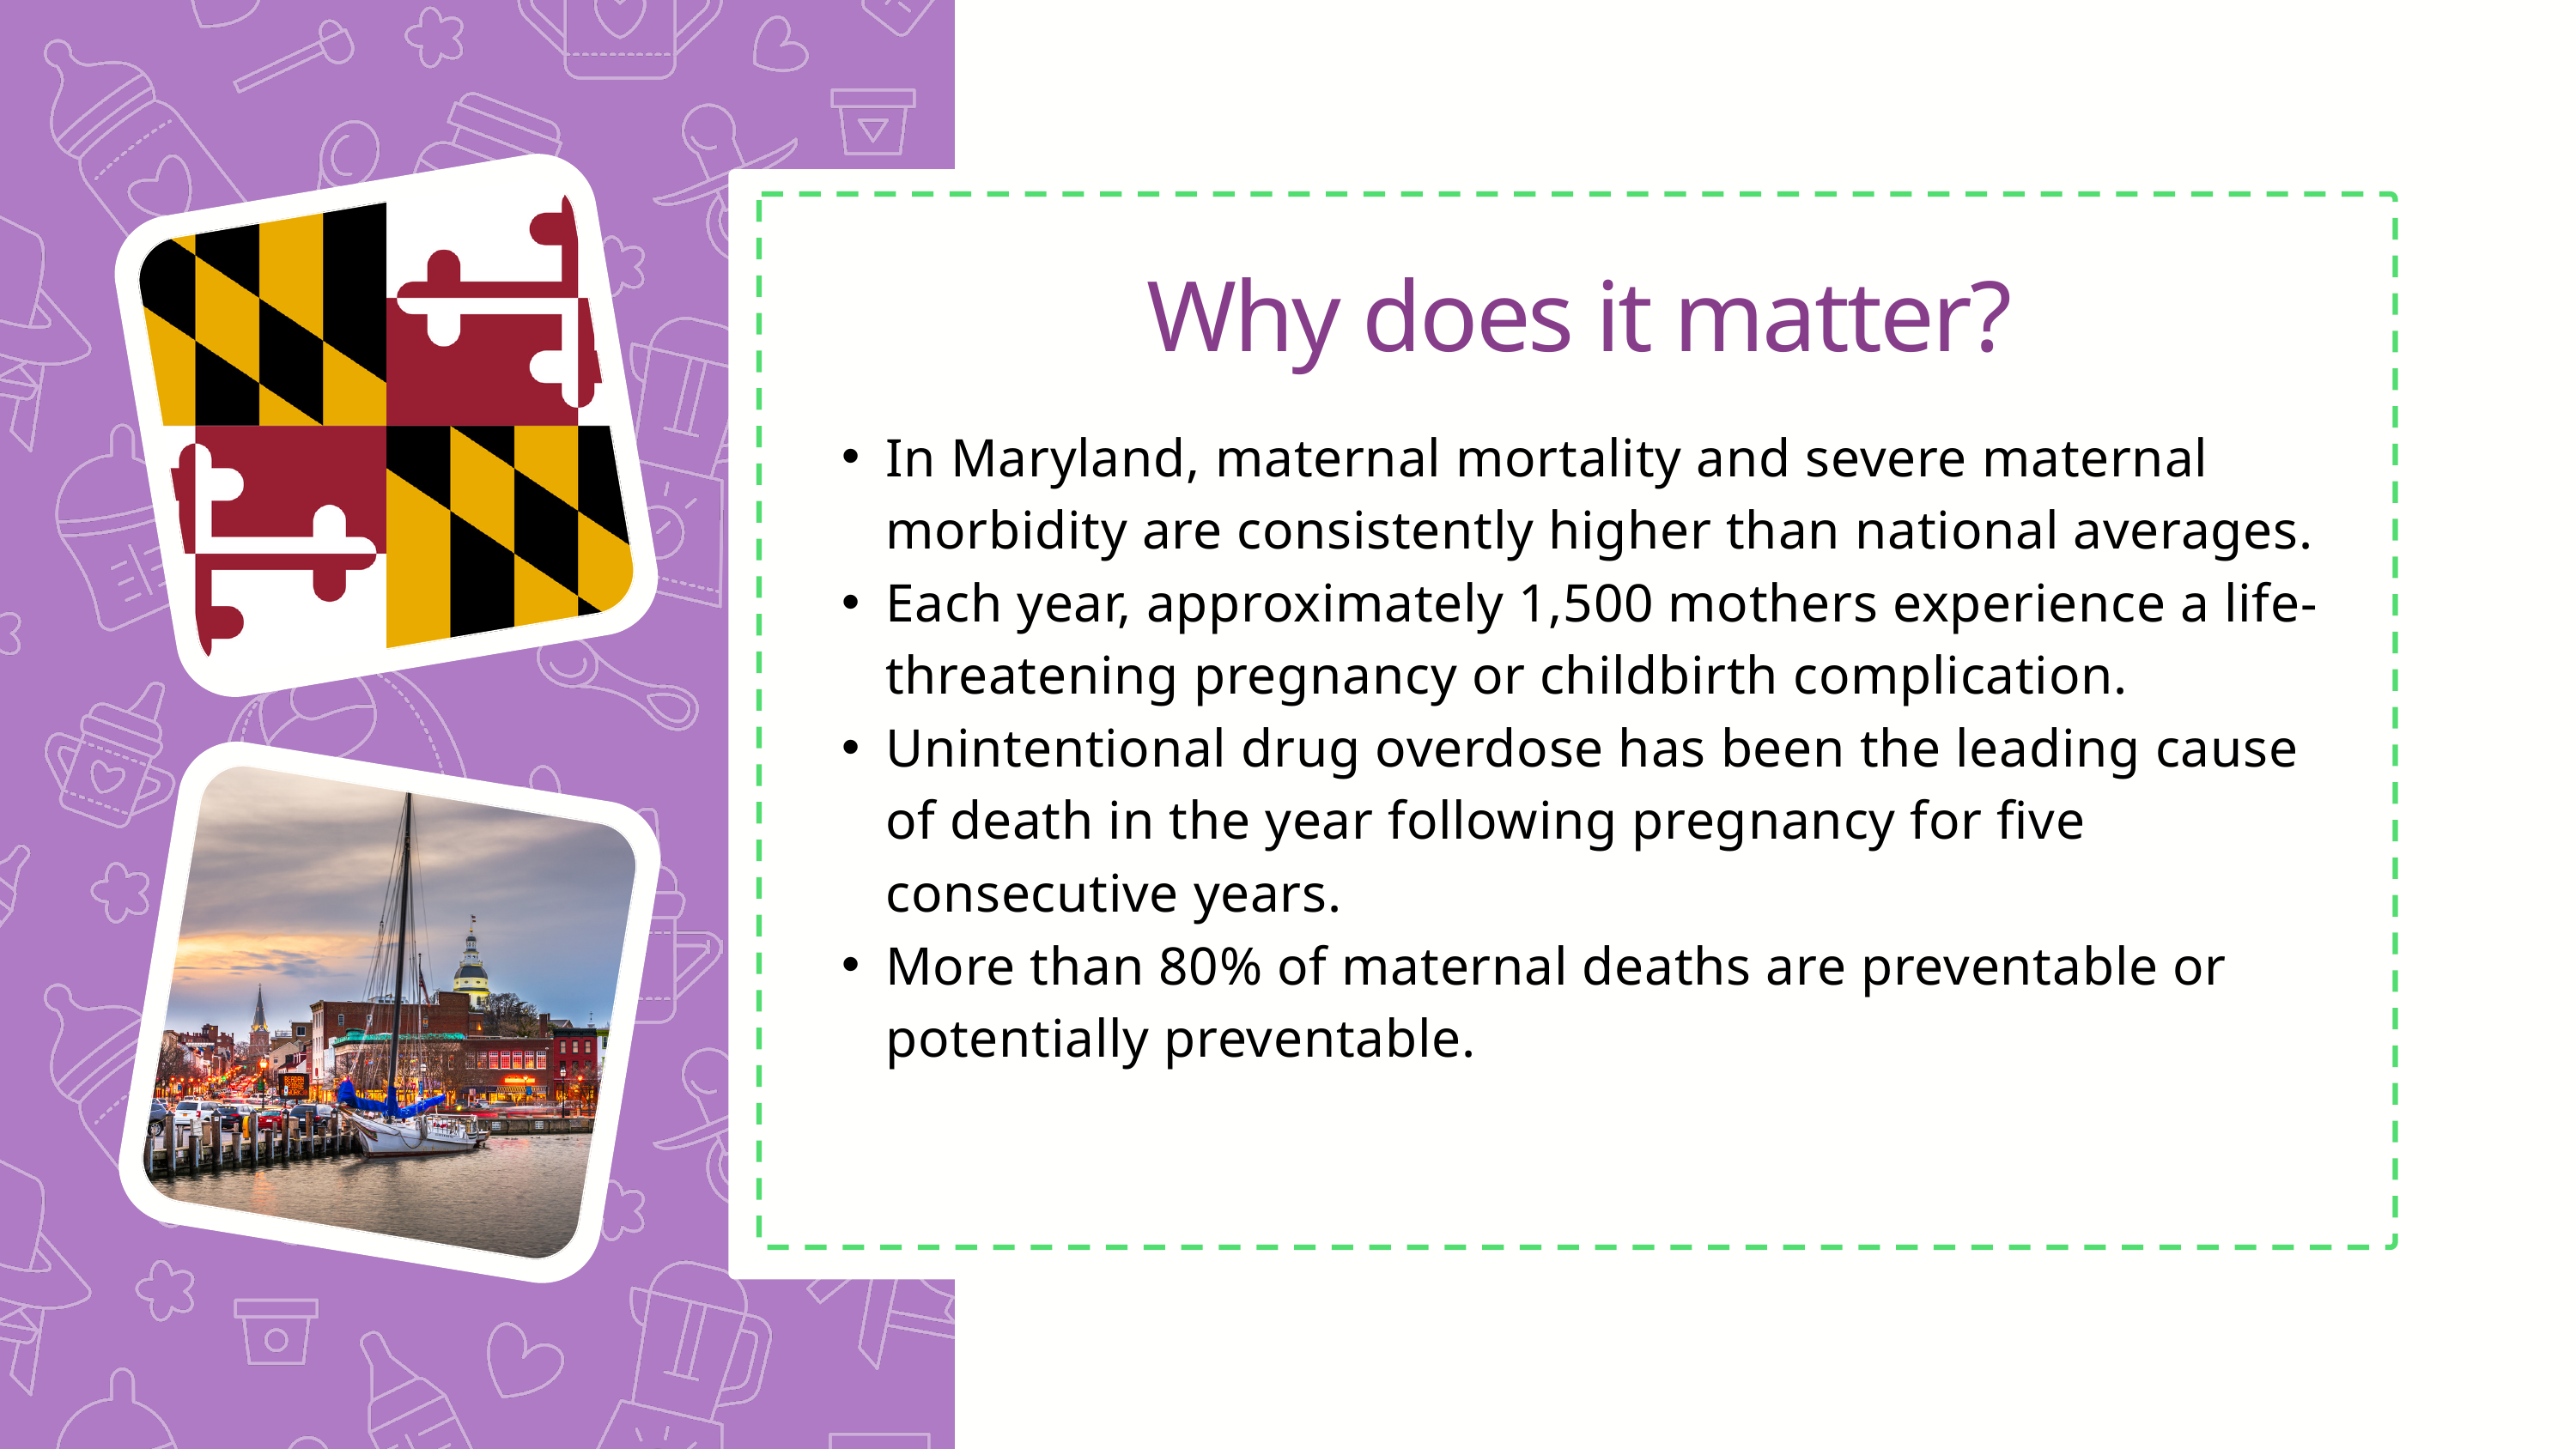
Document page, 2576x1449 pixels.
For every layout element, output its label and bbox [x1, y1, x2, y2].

text_box [145, 768, 634, 1257]
text_box [165, 203, 608, 647]
text_box [167, 791, 611, 1234]
text_box [728, 168, 2427, 1280]
text_box [758, 193, 2396, 1248]
text_box [143, 181, 630, 670]
text_box [0, 0, 956, 1449]
